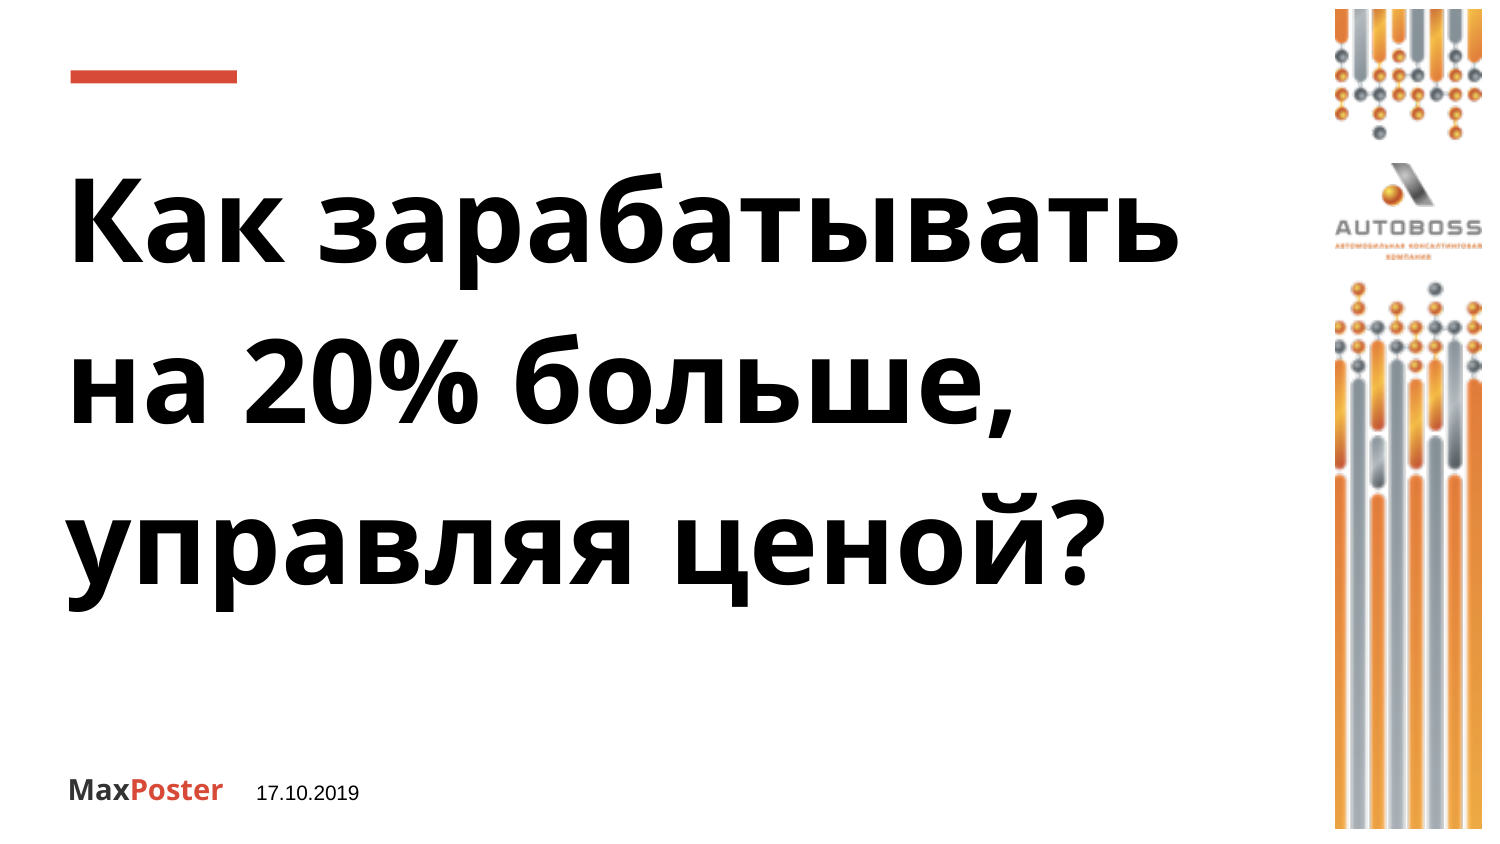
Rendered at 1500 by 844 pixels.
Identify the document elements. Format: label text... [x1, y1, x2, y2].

picture [1335, 9, 1482, 144]
text_box [70, 70, 237, 84]
picture [1335, 162, 1482, 261]
text_box 17.10.2019 [241, 764, 473, 821]
picture [1335, 279, 1482, 829]
text_box MaxPoster [52, 756, 242, 821]
text_box Как зарабатывать на 20% больше, управляя ценой? [50, 137, 1344, 596]
